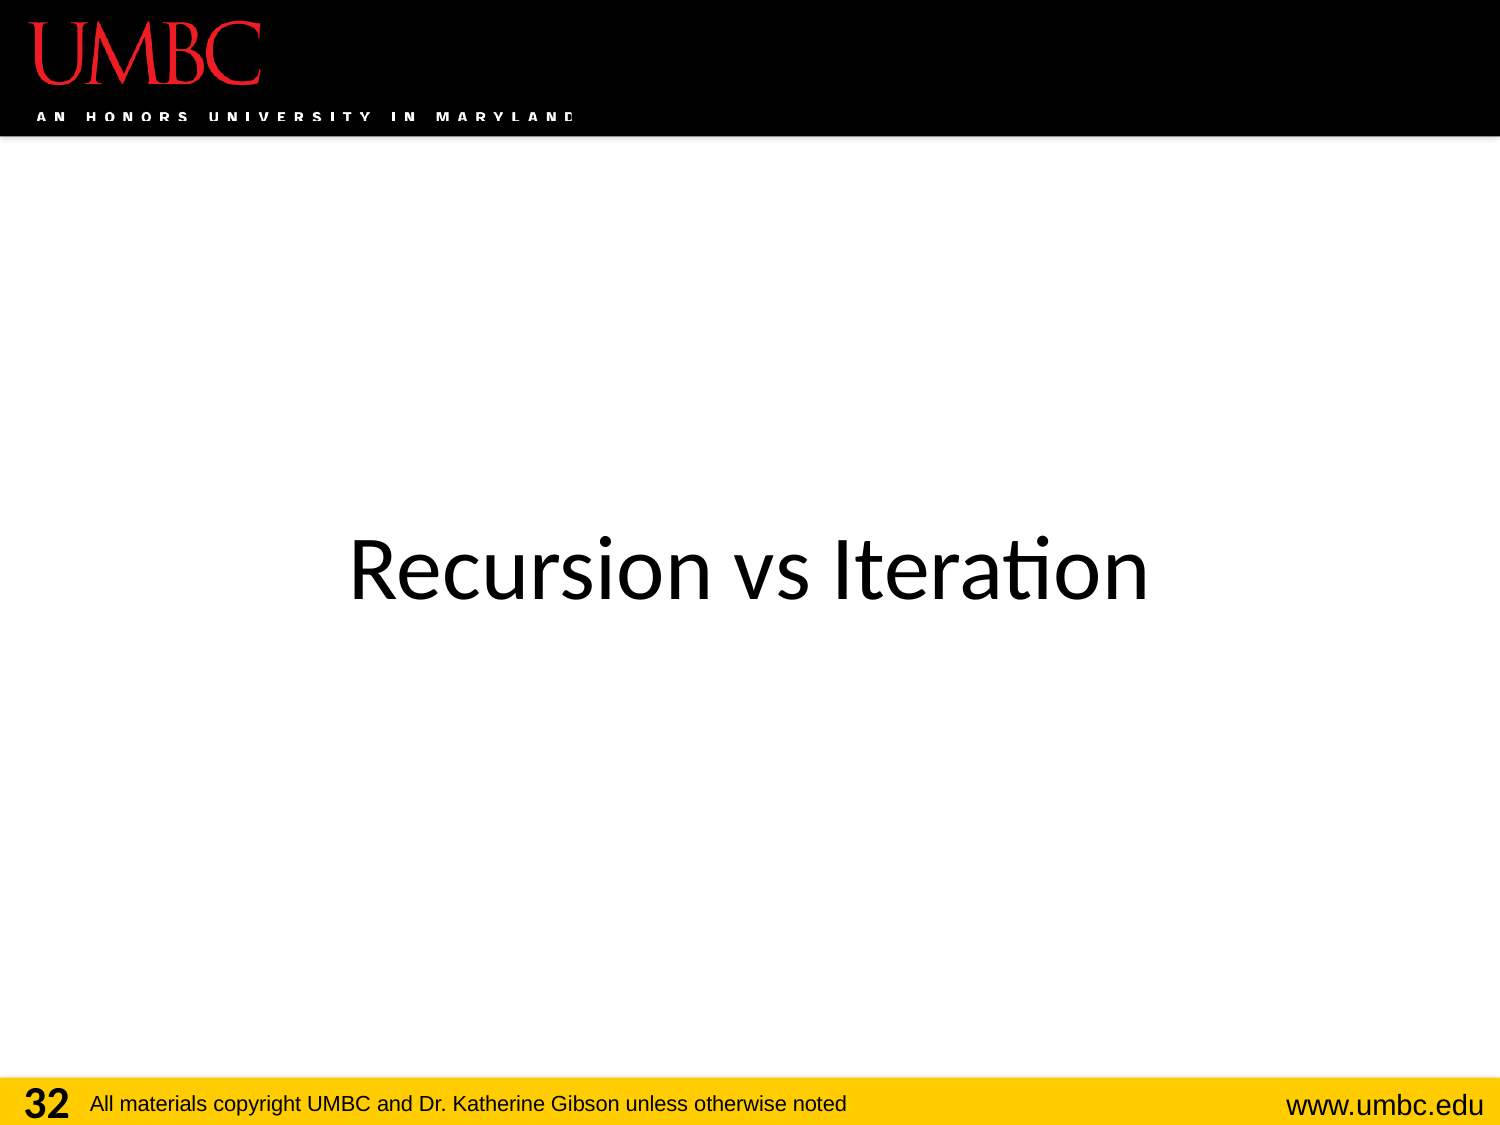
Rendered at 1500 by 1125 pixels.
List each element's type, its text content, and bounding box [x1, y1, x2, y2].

slide_number 32 [0, 1065, 94, 1125]
title Recursion vs Iteration [112, 441, 1388, 683]
